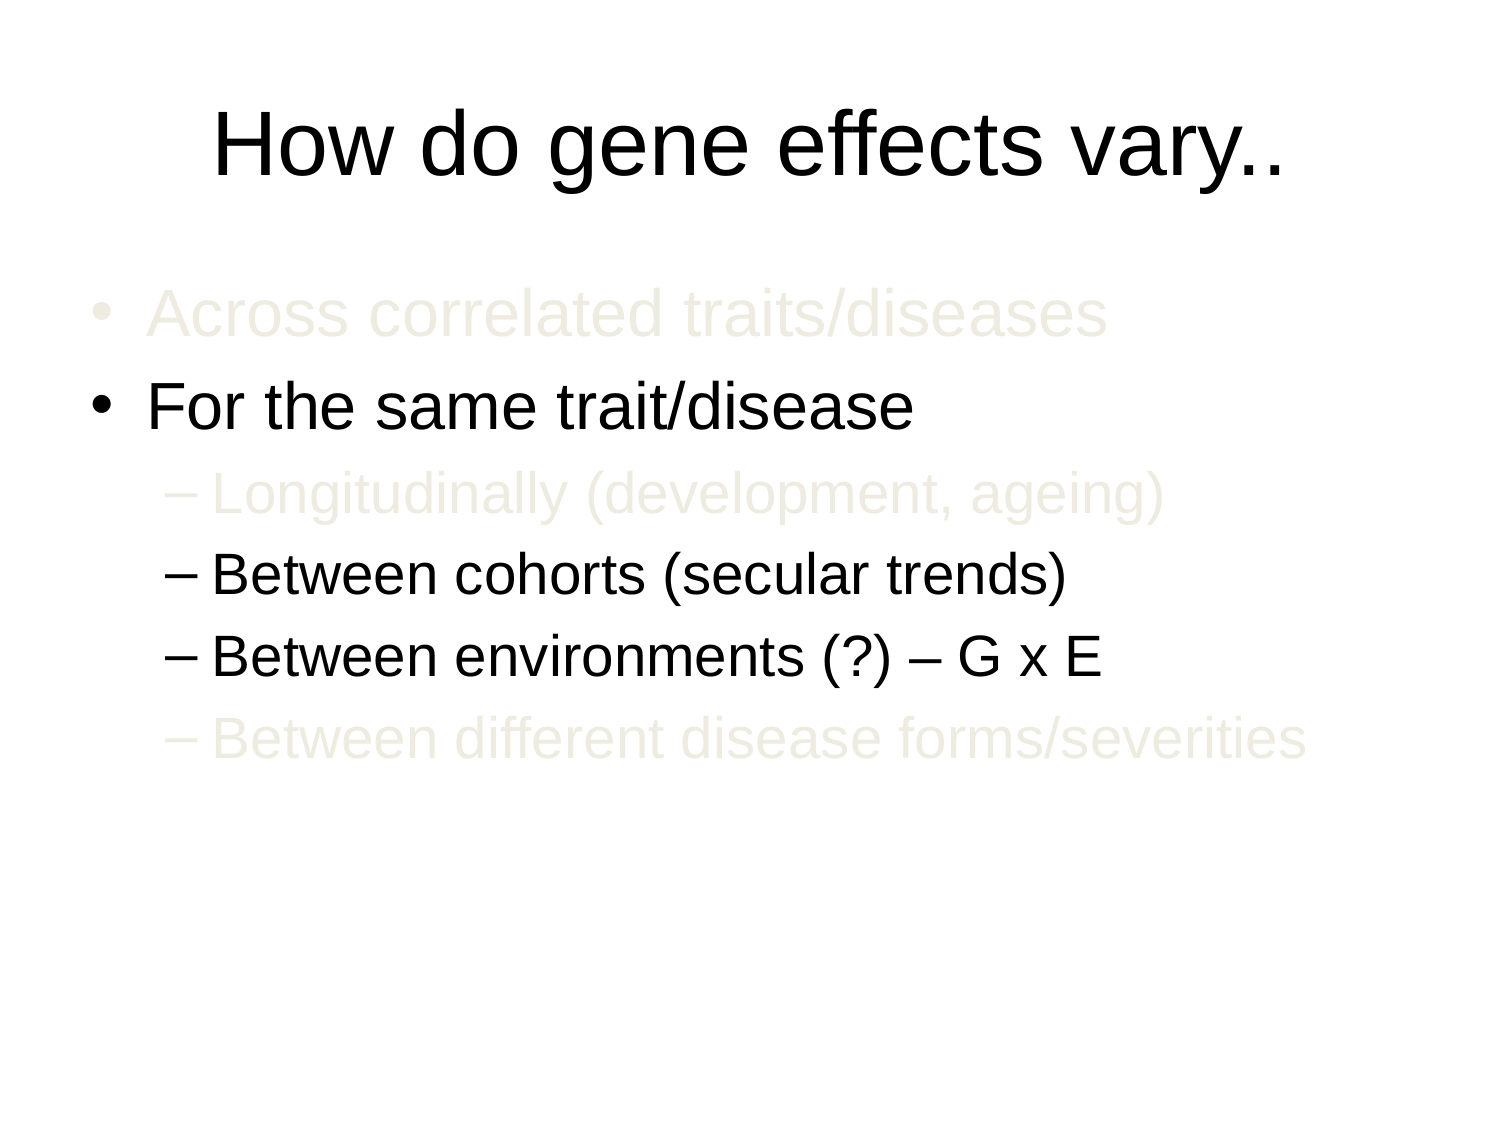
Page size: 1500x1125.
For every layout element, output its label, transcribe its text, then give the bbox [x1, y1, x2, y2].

list Across correlated traits/diseases For the same trait/disease Longitudinally (development, ageing) Between cohorts (secular trends) Between environments (?) – G x E Between different disease forms/severities [74, 262, 1426, 1006]
title How do gene effects vary.. [74, 44, 1426, 233]
